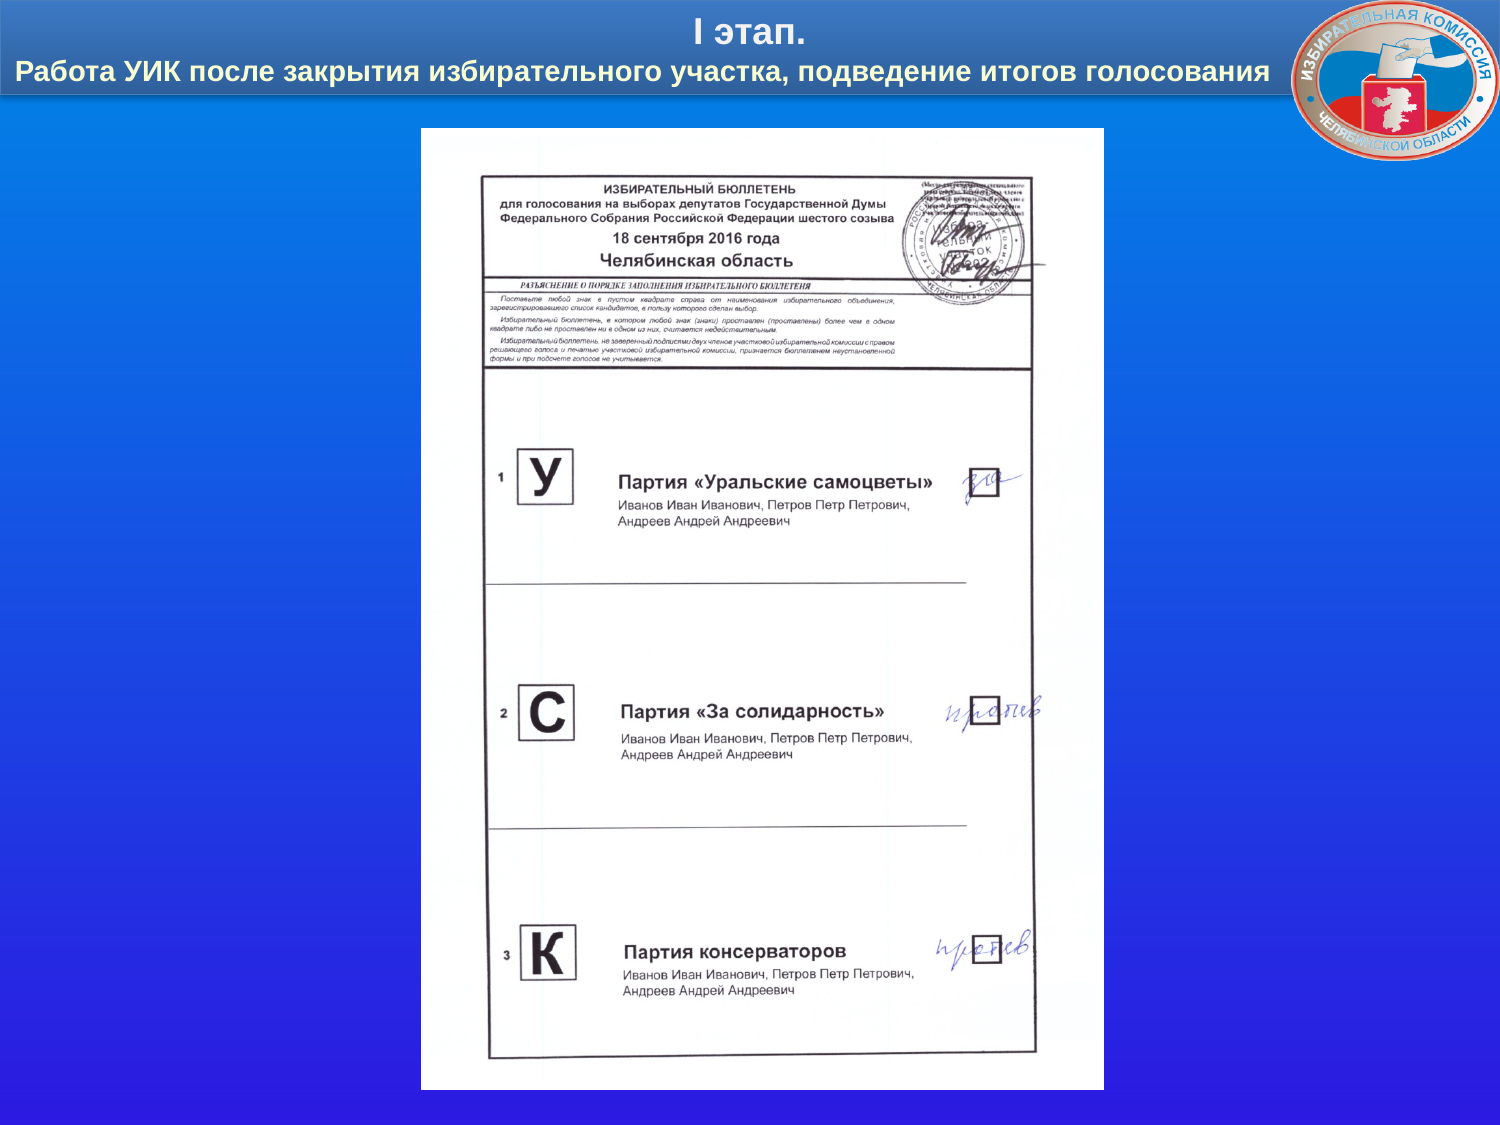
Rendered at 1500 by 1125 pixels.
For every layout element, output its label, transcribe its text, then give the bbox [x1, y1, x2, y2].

picture [1290, 0, 1500, 162]
text_box I этап. Работа УИК после закрытия избирательного участка, подведение итогов голосования [0, 0, 1288, 95]
picture [421, 128, 1104, 1091]
